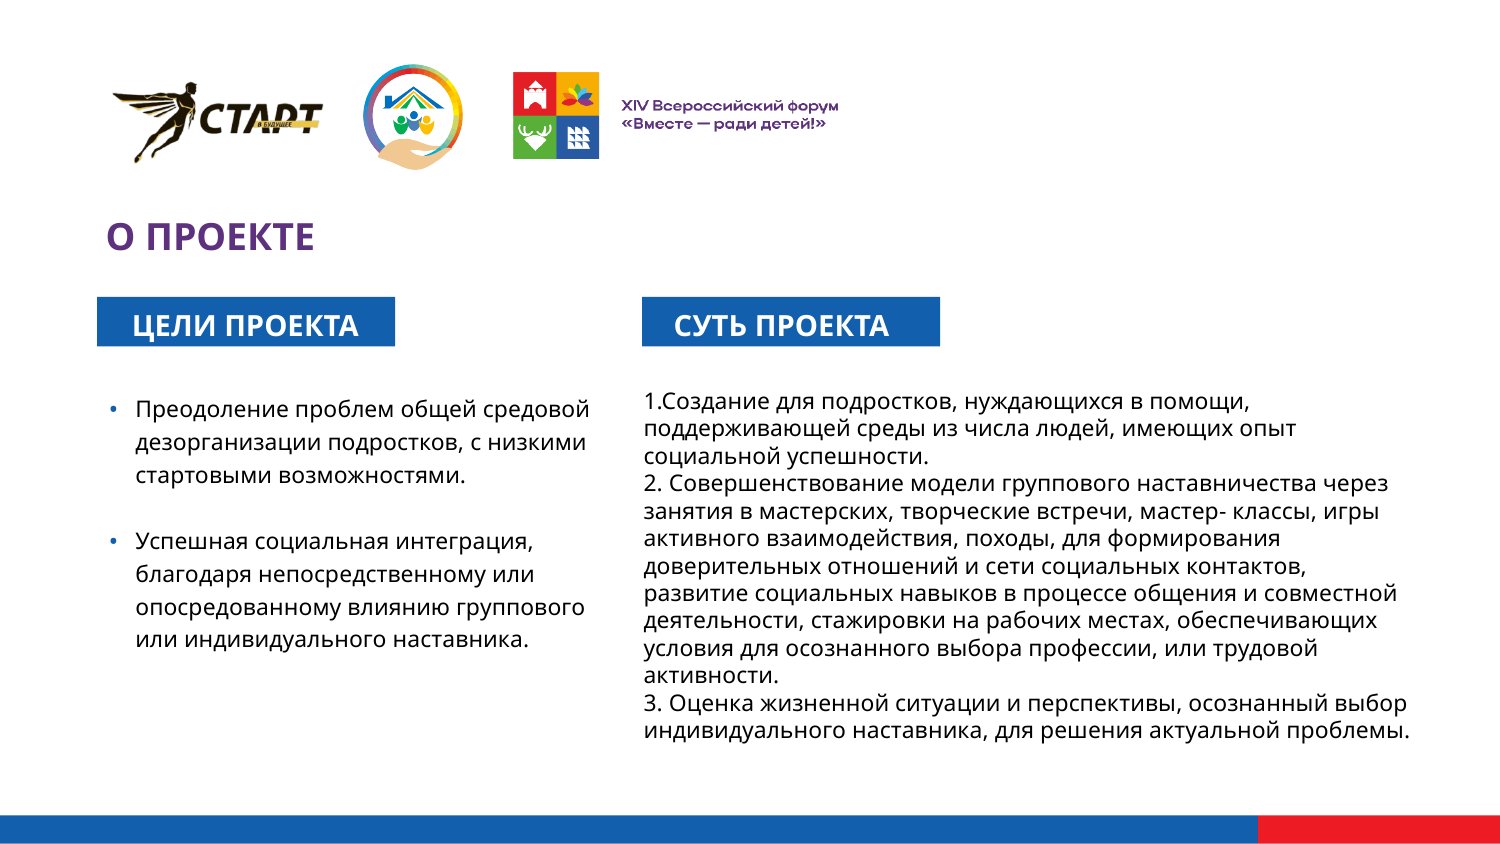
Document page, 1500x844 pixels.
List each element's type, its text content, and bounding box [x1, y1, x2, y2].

text_box [96, 296, 117, 348]
picture [96, 72, 341, 175]
text_box [0, 814, 1257, 844]
text_box ЦЕЛИ ПРОЕКТА [117, 292, 521, 350]
text_box Преодоление проблем общей средовой дезорганизации подростков, с низкими стартовыми возможностями. Успешная социальная интеграция, благодаря непосредственному или опосредованному влиянию группового или индивидуального наставника. [92, 381, 624, 660]
text_box [1257, 814, 1500, 844]
picture [513, 72, 838, 159]
text_box О ПРОЕКТЕ [90, 202, 624, 266]
picture [363, 64, 463, 170]
text_box [641, 296, 658, 348]
text_box 1.Создание для подростков, нуждающихся в помощи, поддерживающей среды из числа людей, имеющих опыт социальной успешности. 2. Совершенствование модели группового наставничества через занятия в мастерских, творческие встречи, мастер- классы, игры активного взаимодействия, походы, для формирования доверительных отношений и сети социальных контактов, развитие социальных навыков в процессе общения и совместной деятельности, стажировки на рабочих местах, обеспечивающих условия для осознанного выбора профессии, или трудовой активности. 3. Оценка жизненной ситуации и перспективы, осознанный выбор индивидуального наставника, для решения актуальной проблемы. [628, 379, 1434, 751]
text_box СУТЬ ПРОЕКТА [658, 293, 1003, 350]
